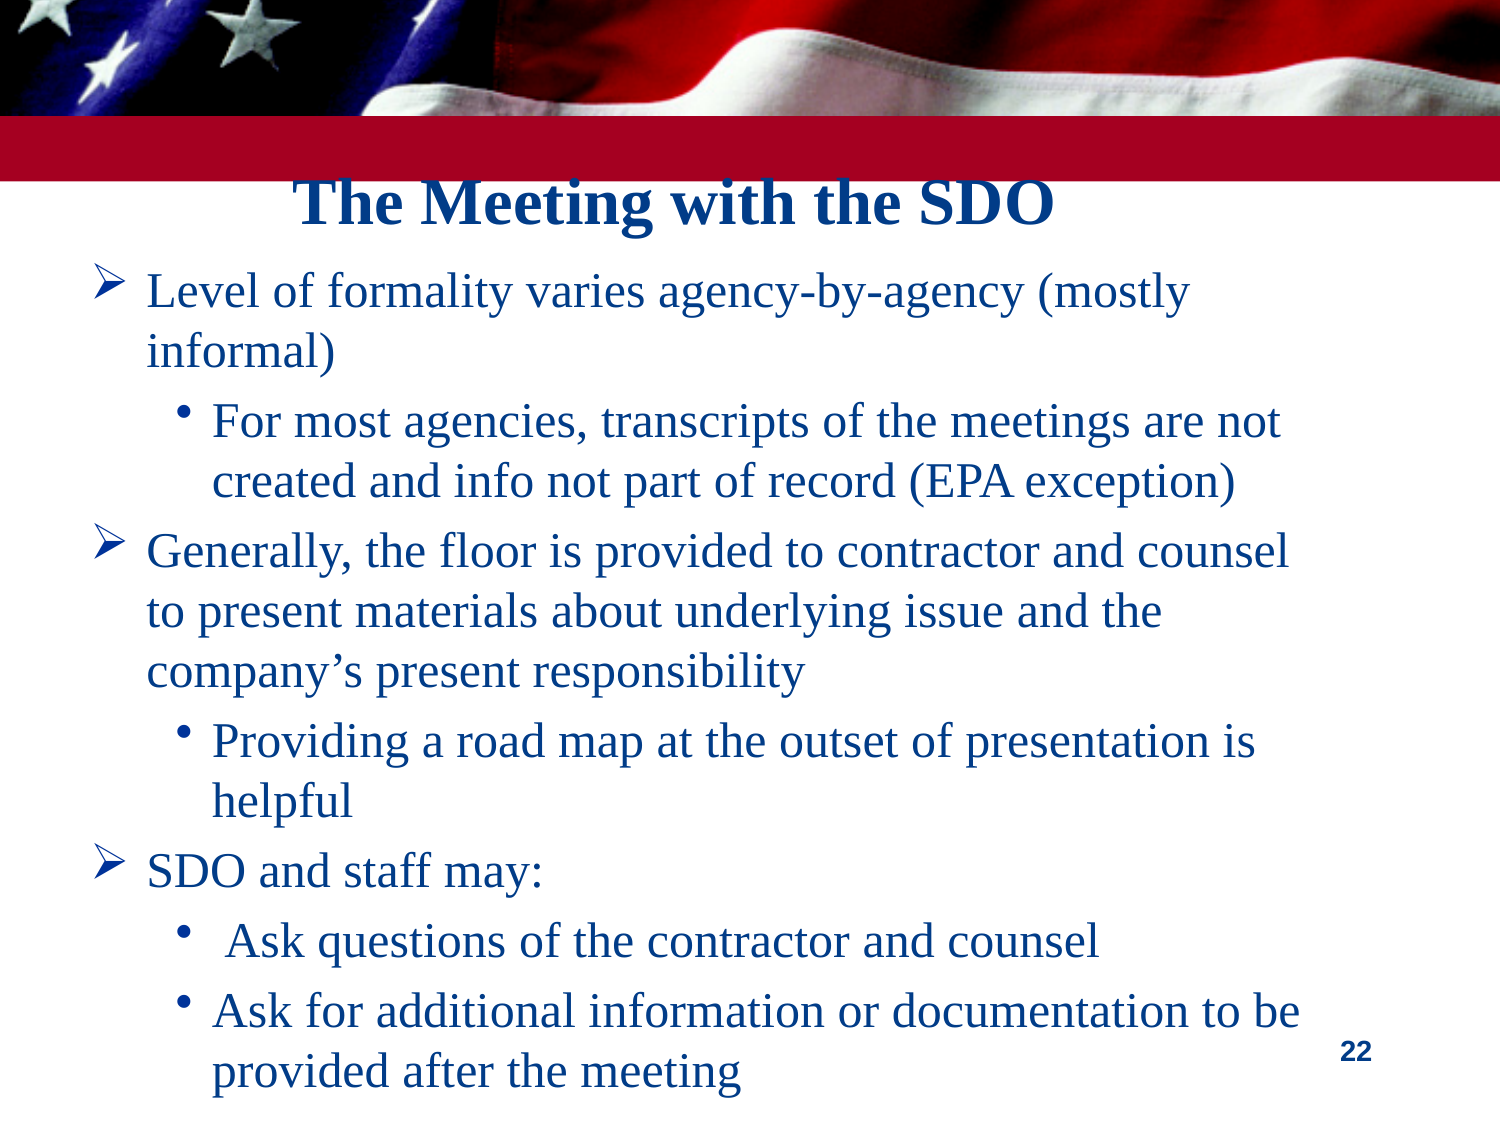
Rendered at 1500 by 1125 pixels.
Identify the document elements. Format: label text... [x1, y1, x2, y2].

title The Meeting with the SDO [37, 149, 1313, 327]
slide_number 22 [1074, 1024, 1388, 1101]
picture [0, 0, 1500, 116]
list Level of formality varies agency-by-agency (mostly informal) For most agencies, transcripts of the meetings are not created and info not part of record (EPA exception) Generally, the floor is provided to contractor and counsel to present materials about underlying issue and the company’s present responsibility Providing a road map at the outset of presentation is helpful SDO and staff may: Ask questions of the contractor and counsel Ask for additional information or documentation to be provided after the meeting [74, 249, 1350, 751]
